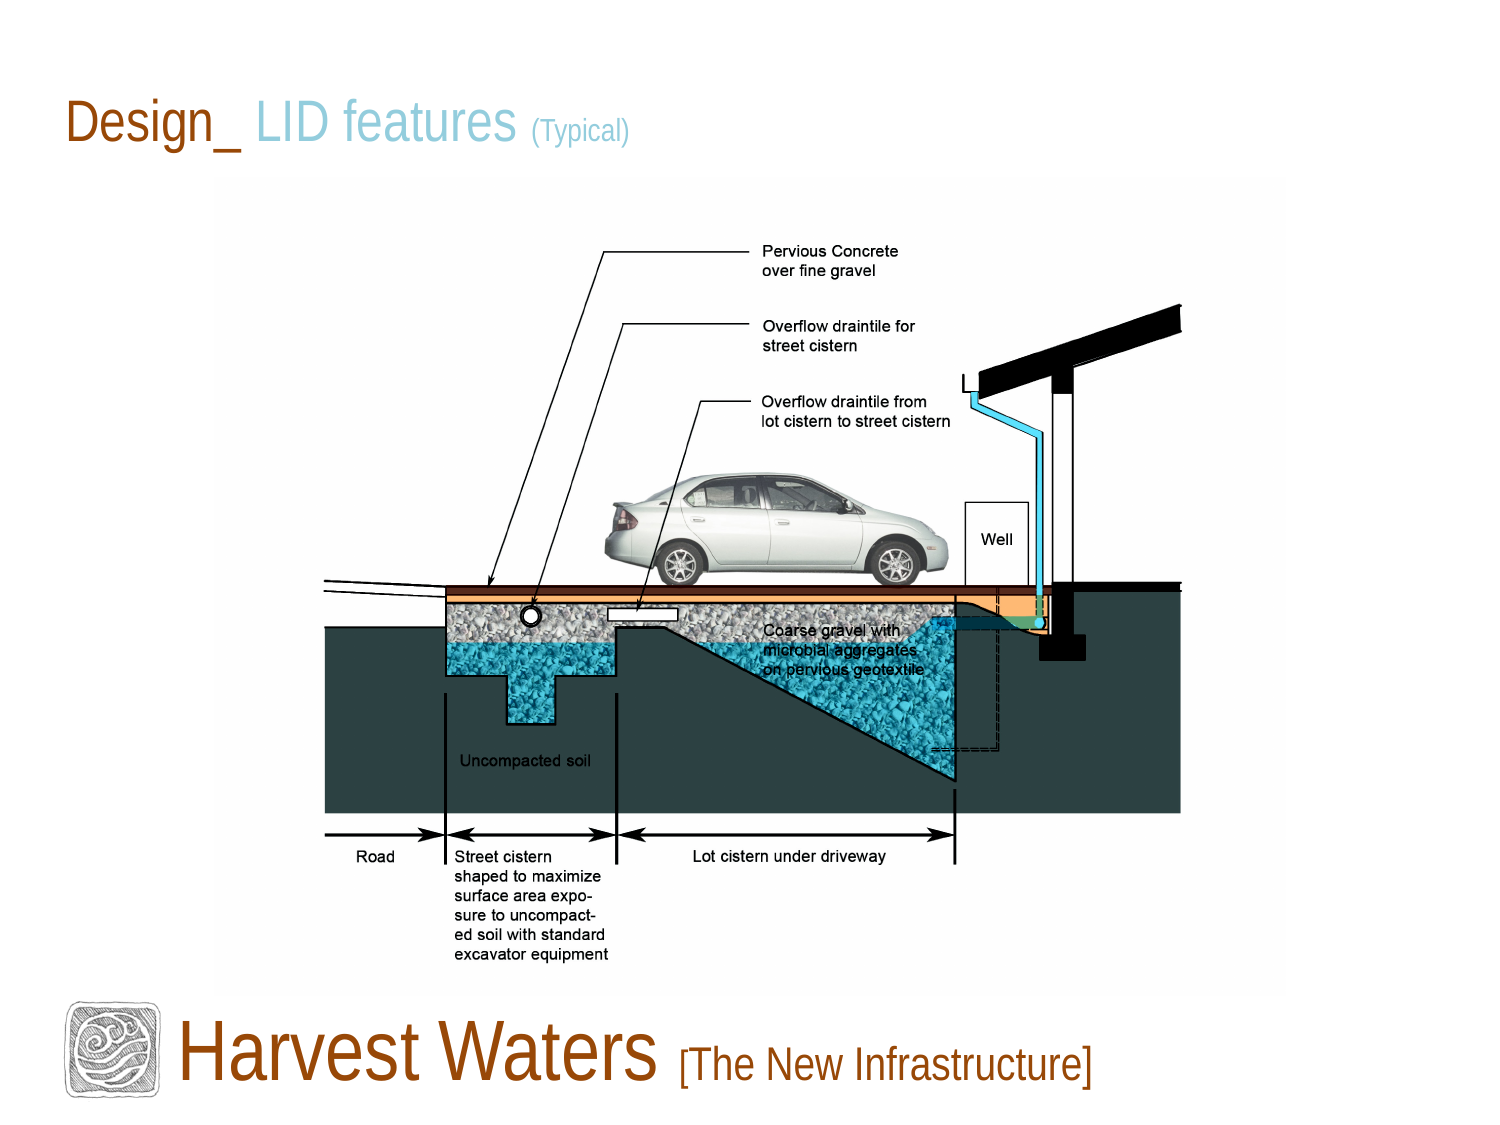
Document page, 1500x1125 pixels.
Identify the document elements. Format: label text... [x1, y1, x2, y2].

text_box Design_ LID features (Typical) [49, 74, 1088, 225]
picture [62, 999, 163, 1102]
picture [214, 176, 1286, 996]
title Harvest Waters [The New Infrastructure] [162, 987, 1175, 1125]
